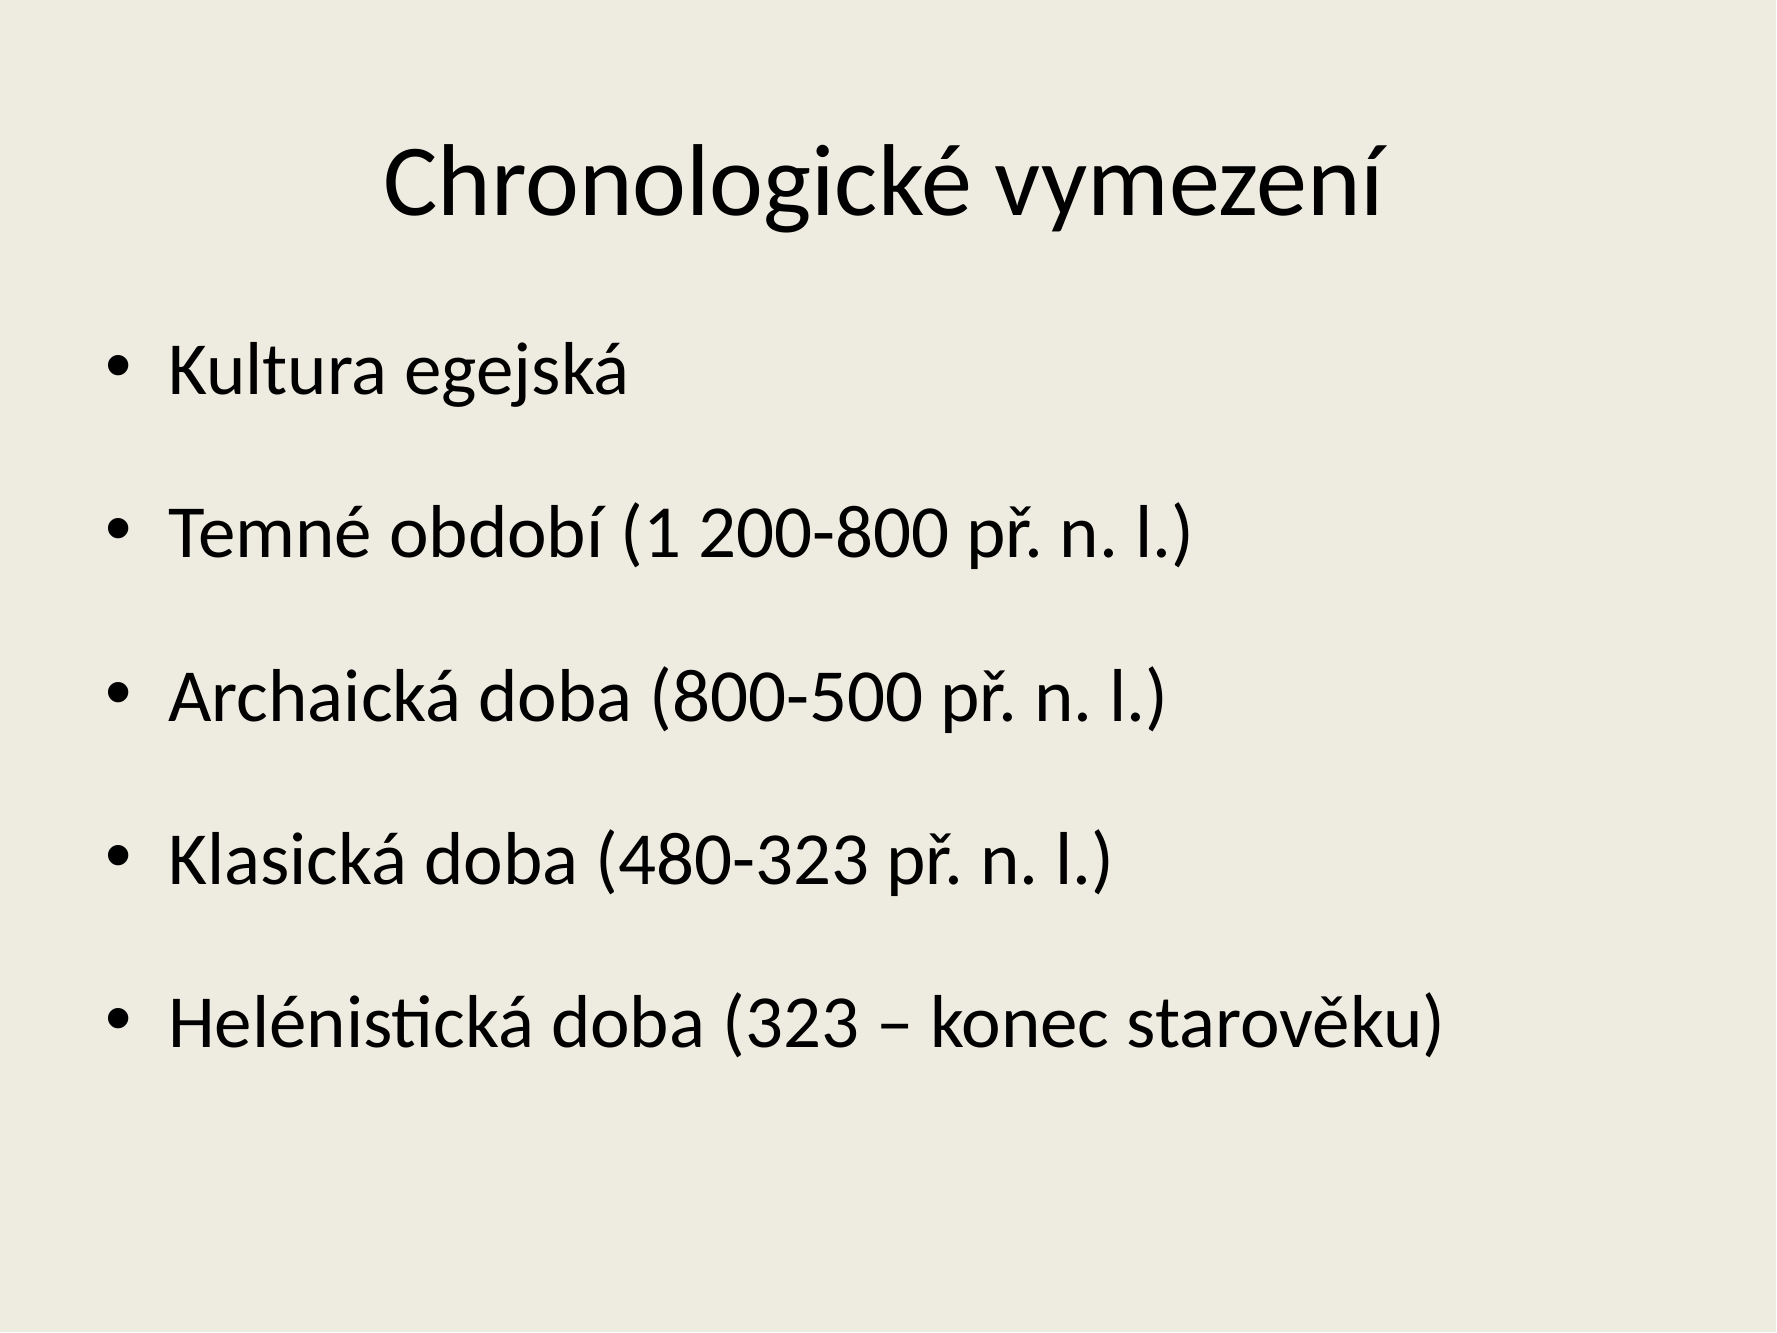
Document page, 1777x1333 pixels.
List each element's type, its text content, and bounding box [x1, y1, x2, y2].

list Kultura egejská Temné období (1 200-800 př. n. l.) Archaická doba (800-500 př. n. l.) Klasická doba (480-323 př. n. l.) Helénistická doba (323 – konec starověku) [88, 310, 1688, 1190]
title Chronologické vymezení [84, 63, 1684, 286]
